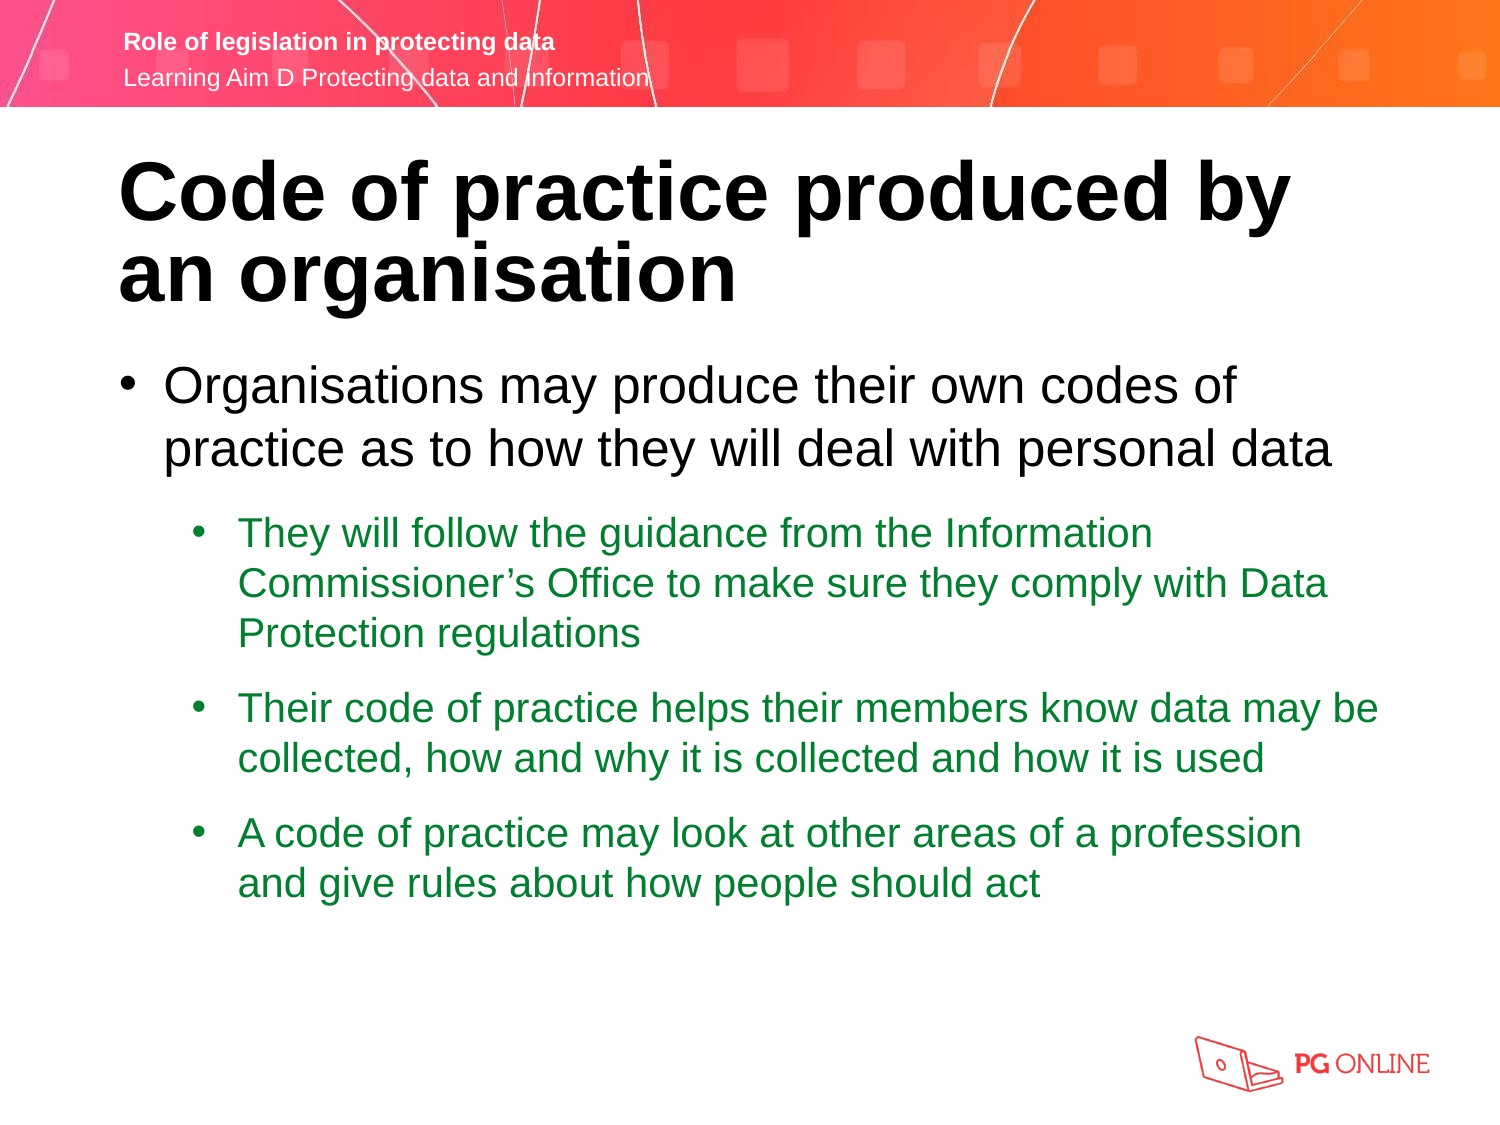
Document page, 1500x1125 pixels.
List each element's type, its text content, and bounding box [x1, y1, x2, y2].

list Organisations may produce their own codes of practice as to how they will deal with personal data They will follow the guidance from the Information Commissioner’s Office to make sure they comply with Data Protection regulations Their code of practice helps their members know data may be collected, how and why it is collected and how it is used A code of practice may look at other areas of a profession and give rules about how people should act [118, 351, 1398, 847]
picture [0, 0, 1500, 107]
picture [1194, 1036, 1430, 1092]
list Code of practice produced by an organisation [118, 148, 1401, 259]
